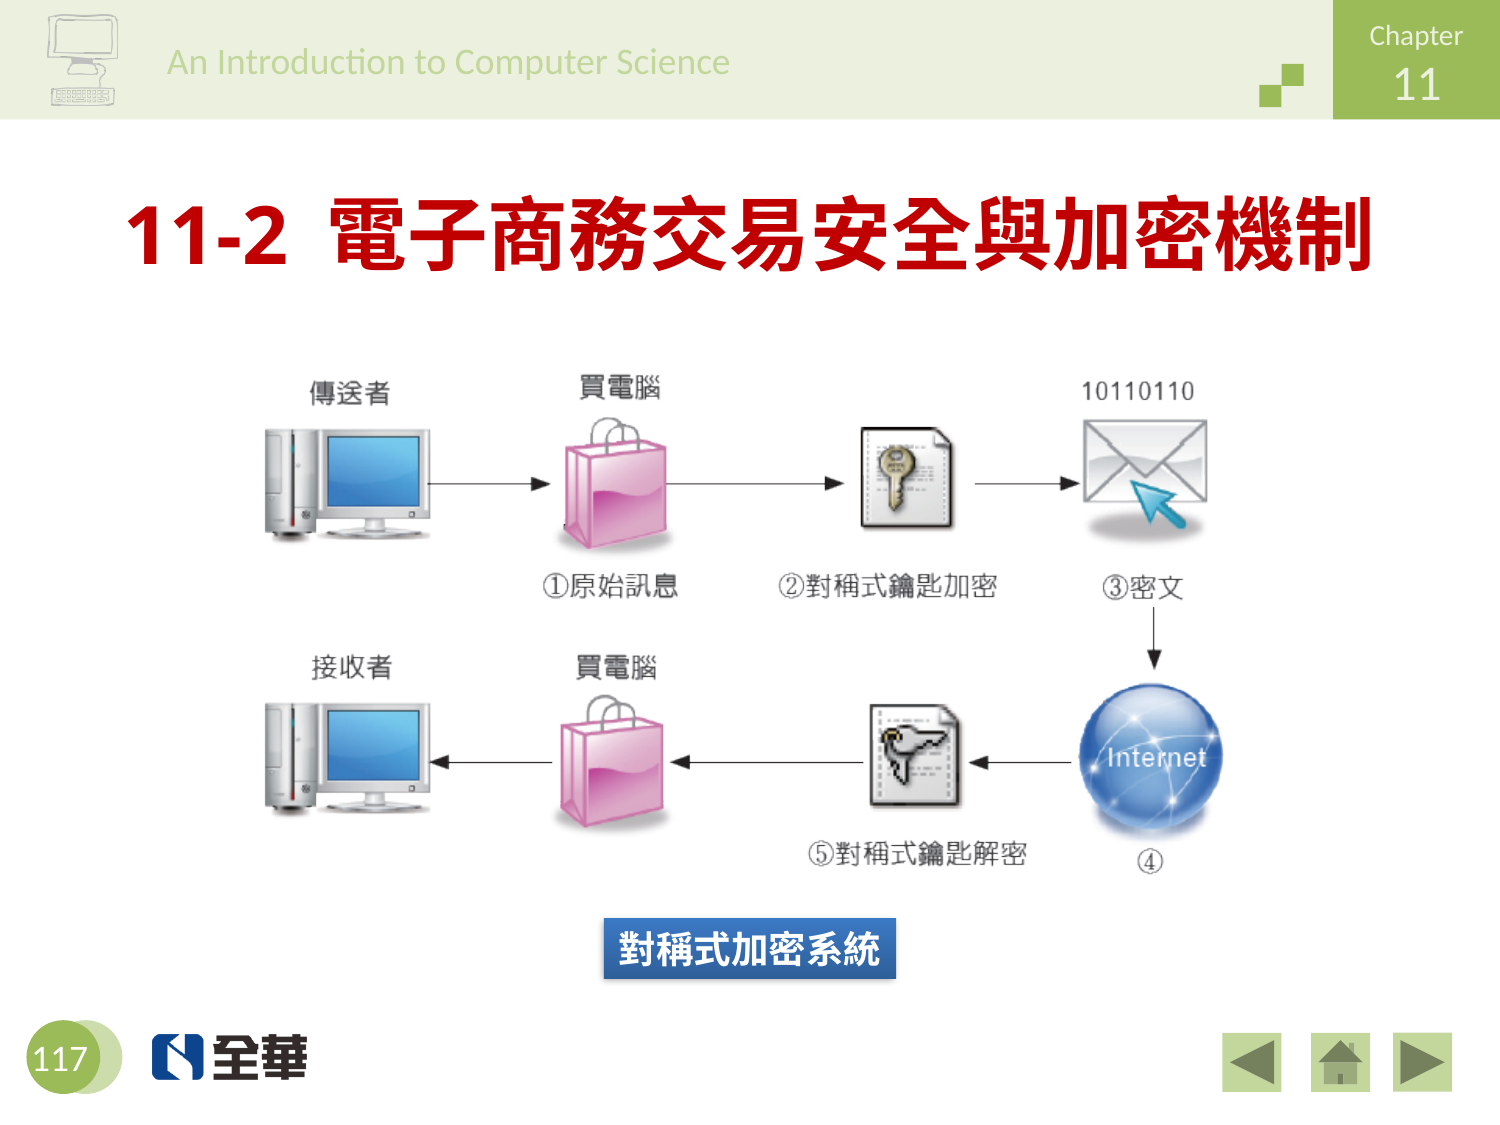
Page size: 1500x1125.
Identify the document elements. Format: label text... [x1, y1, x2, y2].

title 11-2 電子商務交易安全與加密機制 [75, 138, 1425, 327]
text_box 對稱式加密系統 [603, 918, 897, 979]
picture [47, 14, 118, 106]
picture [201, 355, 1273, 892]
picture [152, 1034, 307, 1080]
